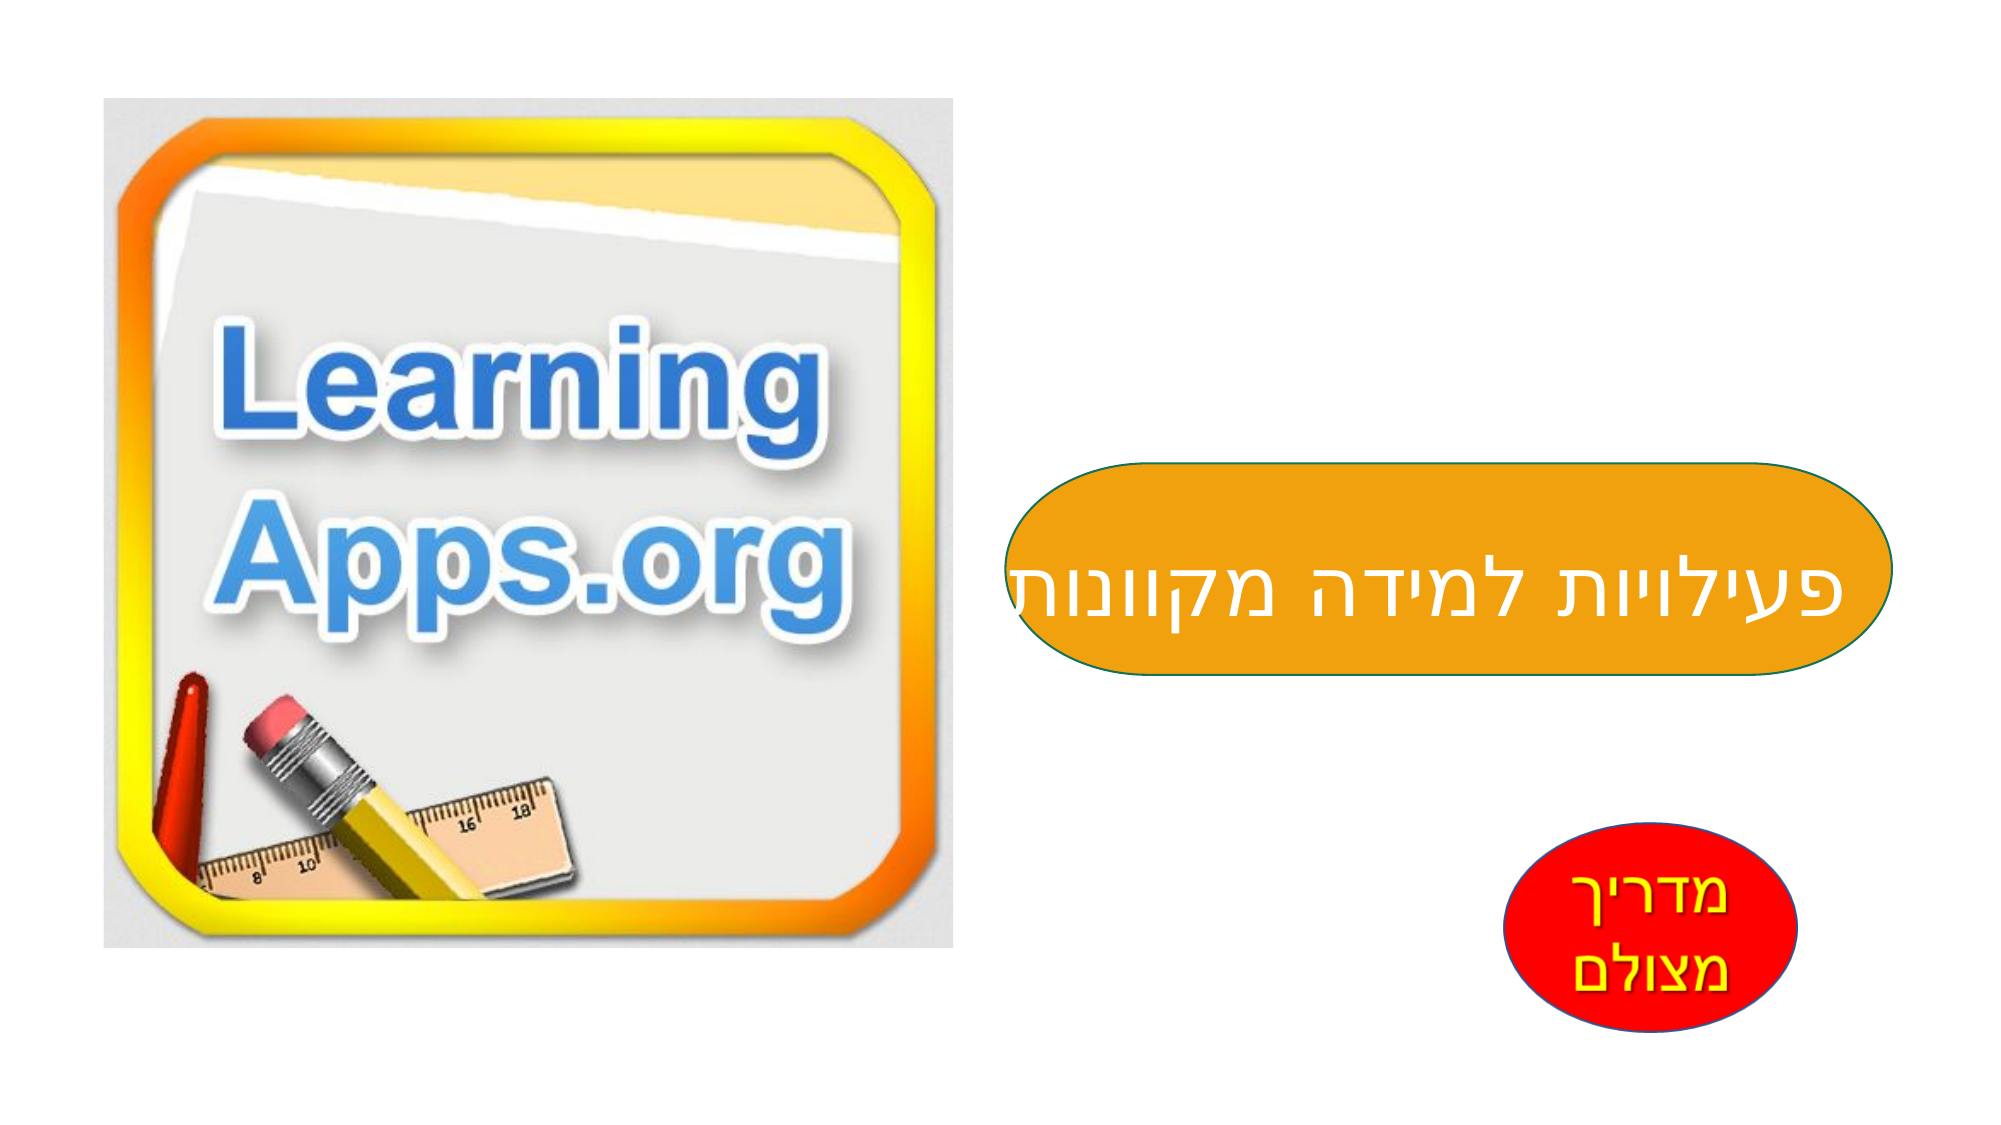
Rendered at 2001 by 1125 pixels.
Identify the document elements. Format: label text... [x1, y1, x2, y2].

text_box פעילויות למידה מקוונות [987, 453, 1863, 642]
text_box [1863, 503, 1893, 635]
text_box [1043, 642, 1855, 676]
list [103, 98, 954, 948]
picture [1503, 822, 1798, 1053]
